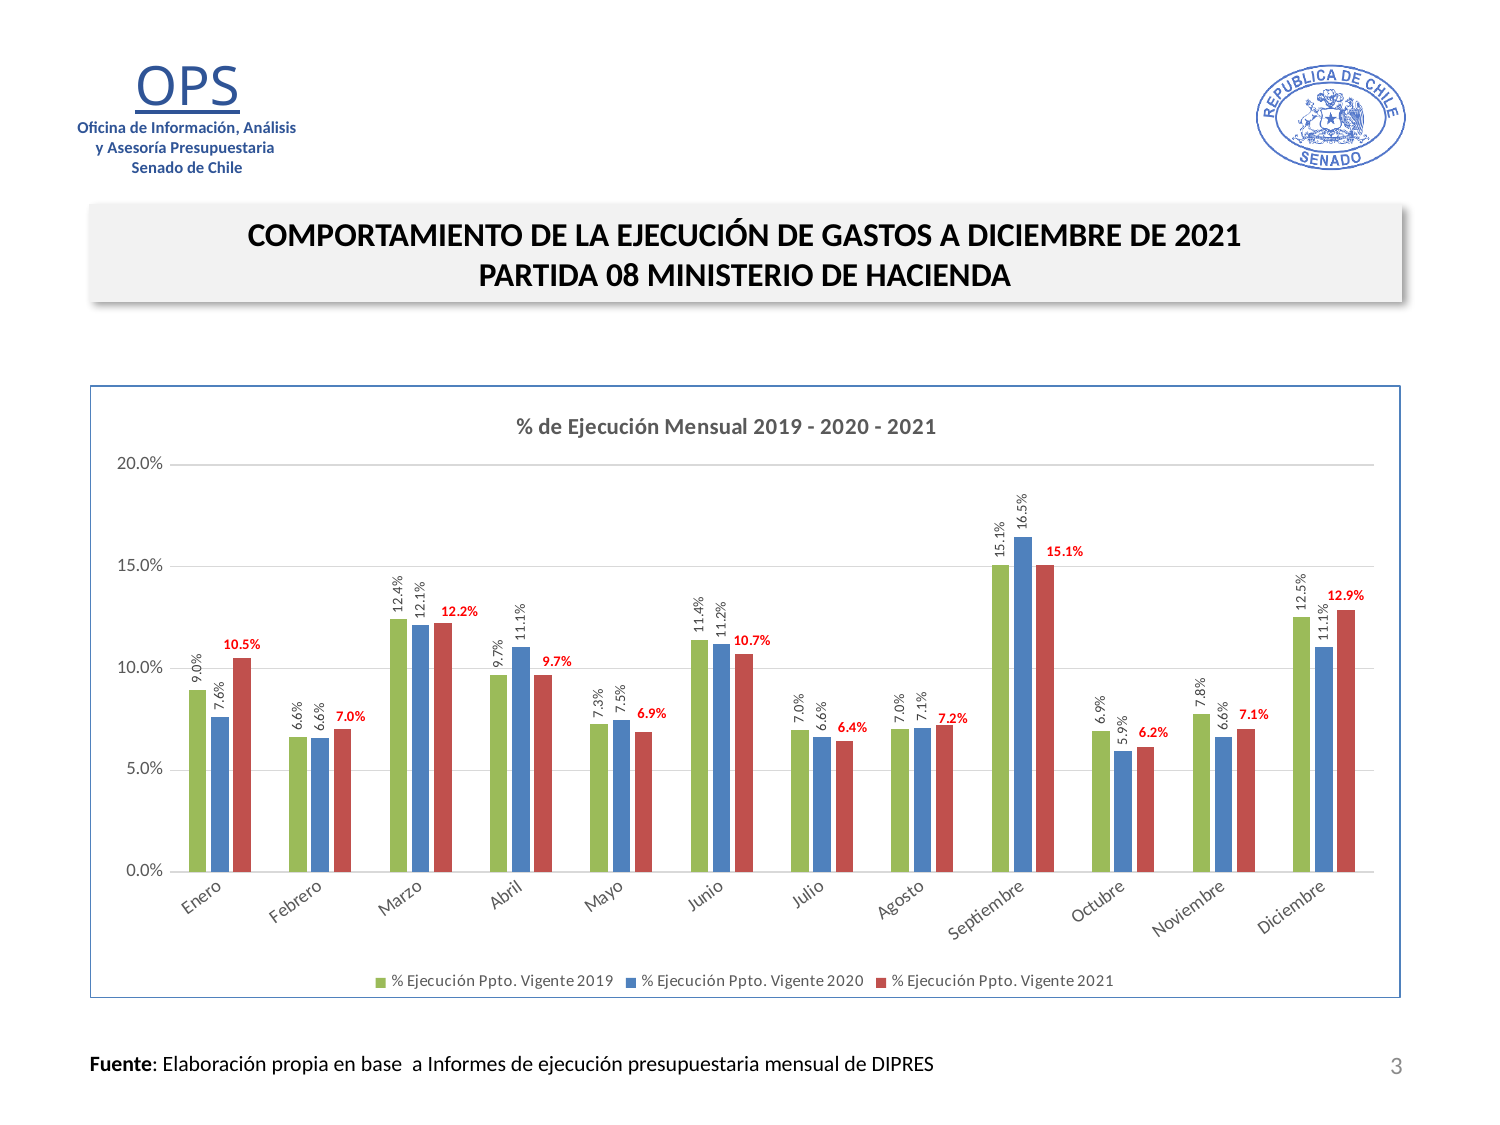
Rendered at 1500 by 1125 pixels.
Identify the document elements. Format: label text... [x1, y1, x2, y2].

text_box COMPORTAMIENTO DE LA EJECUCIÓN DE GASTOS A DICIEMBRE DE 2021 PARTIDA 08 MINISTERIO DE HACIENDA [89, 205, 1401, 302]
picture [1240, 58, 1420, 175]
slide_number 3 [1067, 1035, 1418, 1095]
chart [89, 385, 1402, 999]
